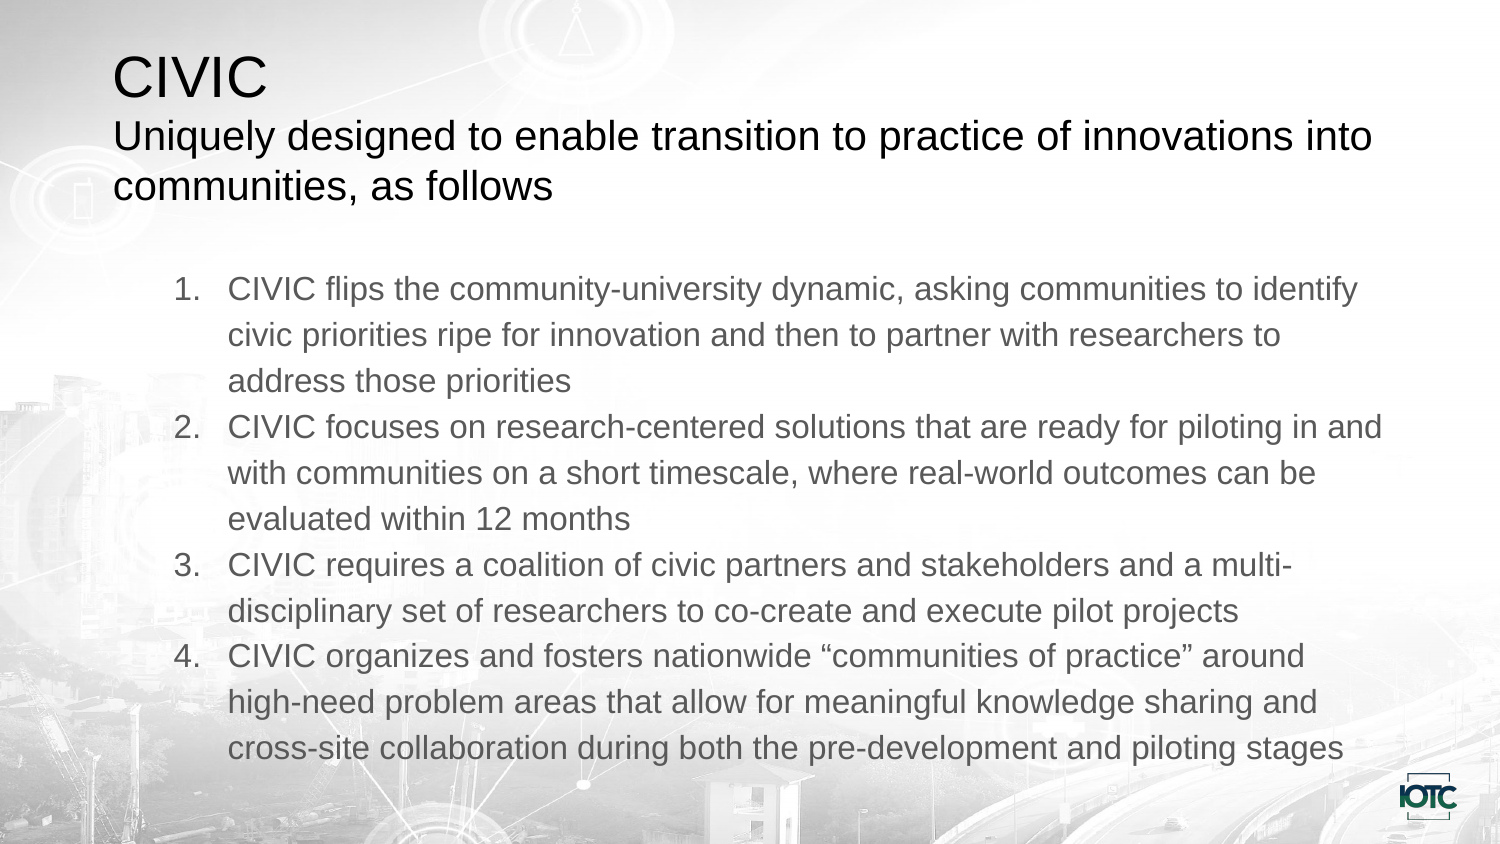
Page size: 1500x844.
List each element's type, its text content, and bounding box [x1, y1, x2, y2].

list CIVIC flips the community-university dynamic, asking communities to identify civic priorities ripe for innovation and then to partner with researchers to address those priorities CIVIC focuses on research-centered solutions that are ready for piloting in and with communities on a short timescale, where real-world outcomes can be evaluated within 12 months CIVIC requires a coalition of civic partners and stakeholders and a multi-disciplinary set of researchers to co-create and execute pilot projects CIVIC organizes and fosters nationwide “communities of practice” around high-need problem areas that allow for meaningful knowledge sharing and cross-site collaboration during both the pre-development and piloting stages [137, 254, 1403, 755]
title CIVIC Uniquely designed to enable transition to practice of innovations into communities, as follows [97, 11, 1403, 217]
picture [0, 0, 1500, 844]
